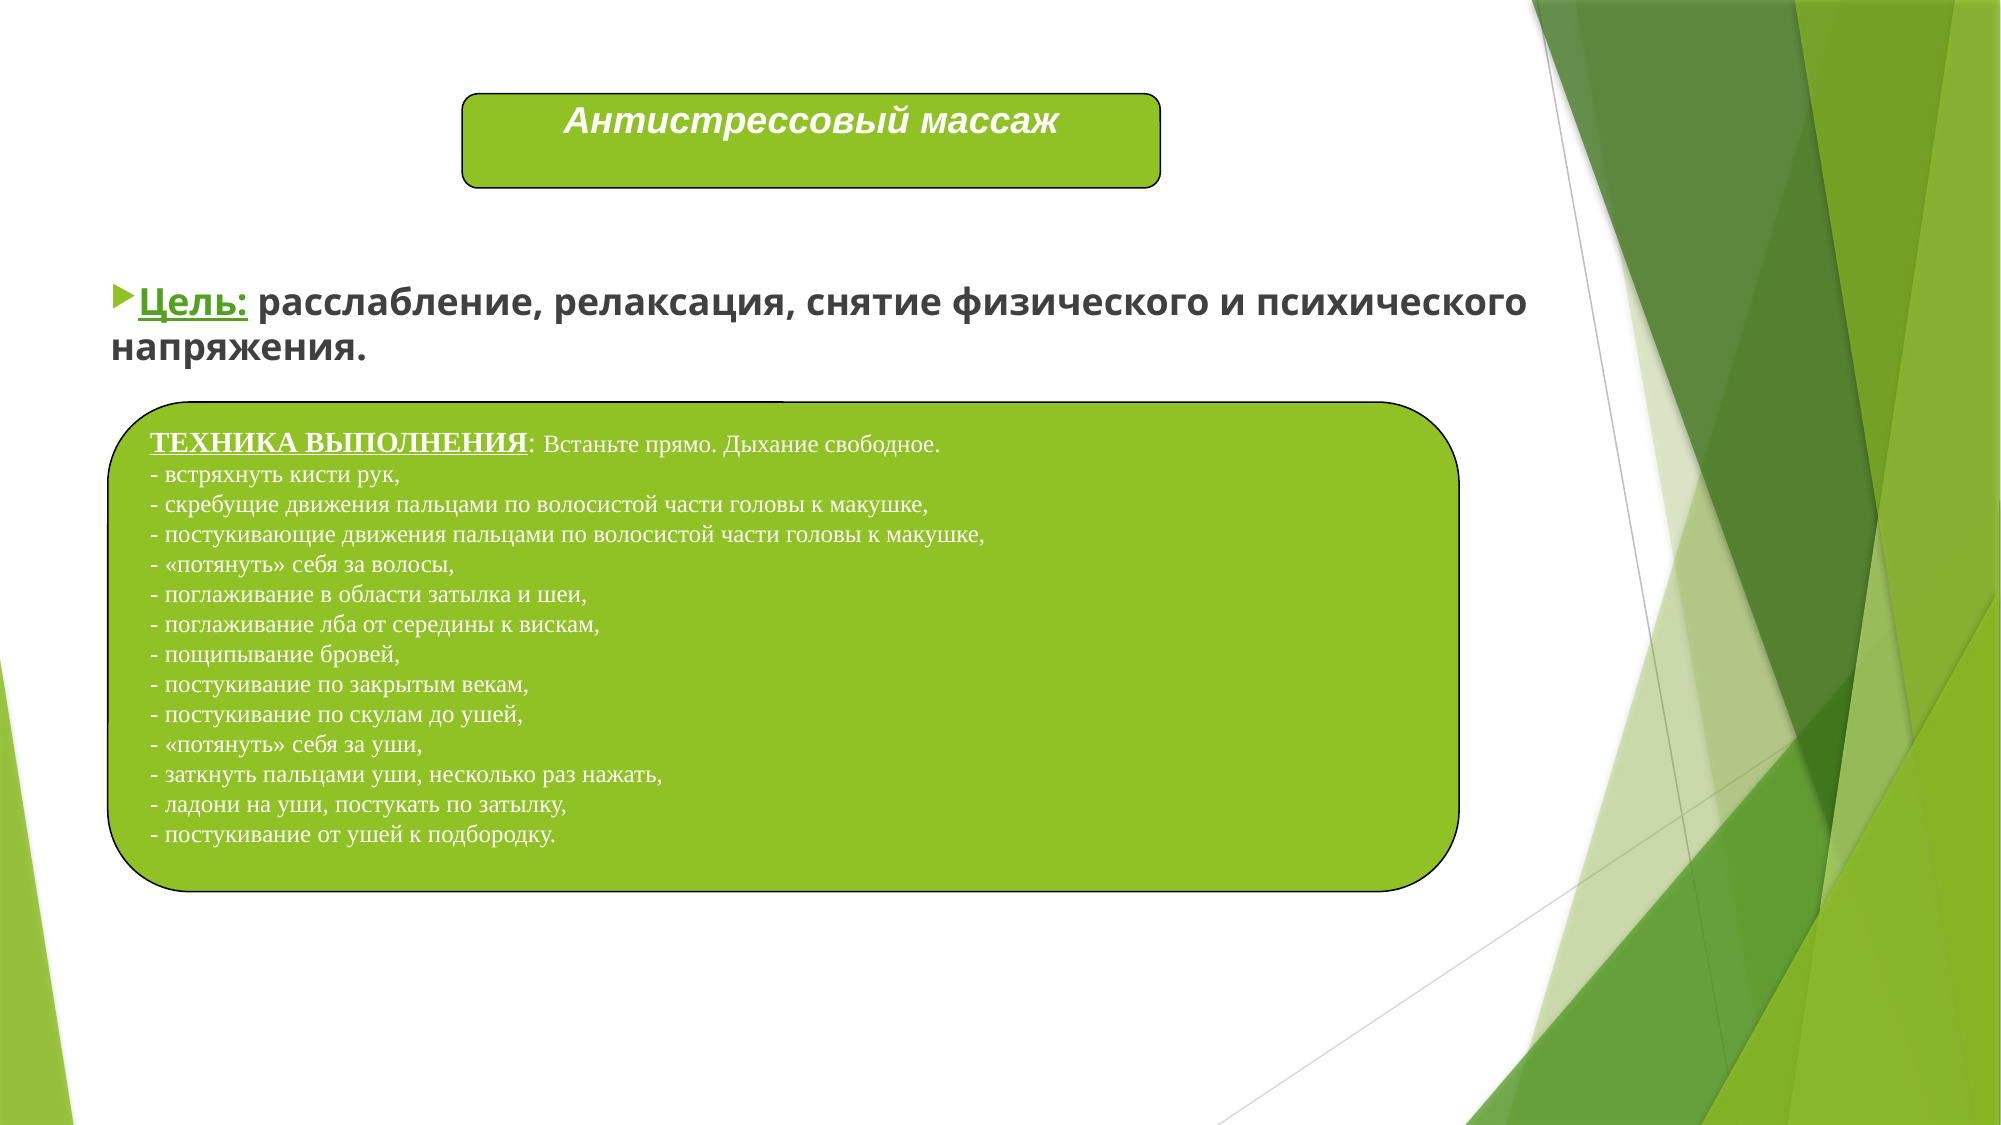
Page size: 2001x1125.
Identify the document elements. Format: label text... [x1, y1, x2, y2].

text_box ТЕХНИКА ВЫПОЛНЕНИЯ: Встаньте прямо. Дыхание свободное. - встряхнуть кисти рук, - скребущие движения пальцами по волосистой части головы к макушке, - постукивающие движения пальцами по волосистой части головы к макушке, - «потянуть» себя за волосы, - поглаживание в области затылка и шеи, - поглаживание лба от середины к вискам, - пощипывание бровей, - постукивание по закрытым векам, - постукивание по скулам до ушей, - «потянуть» себя за уши, - заткнуть пальцами уши, несколько раз нажать, - ладони на уши, постукать по затылку, - постукивание от ушей к подбородку. [135, 415, 1402, 855]
text_box Антистрессовый массаж [462, 93, 1161, 188]
text_box [107, 401, 1460, 892]
list Цель: расслабление, релаксация, снятие физического и психического напряжения. [95, 108, 1631, 1026]
